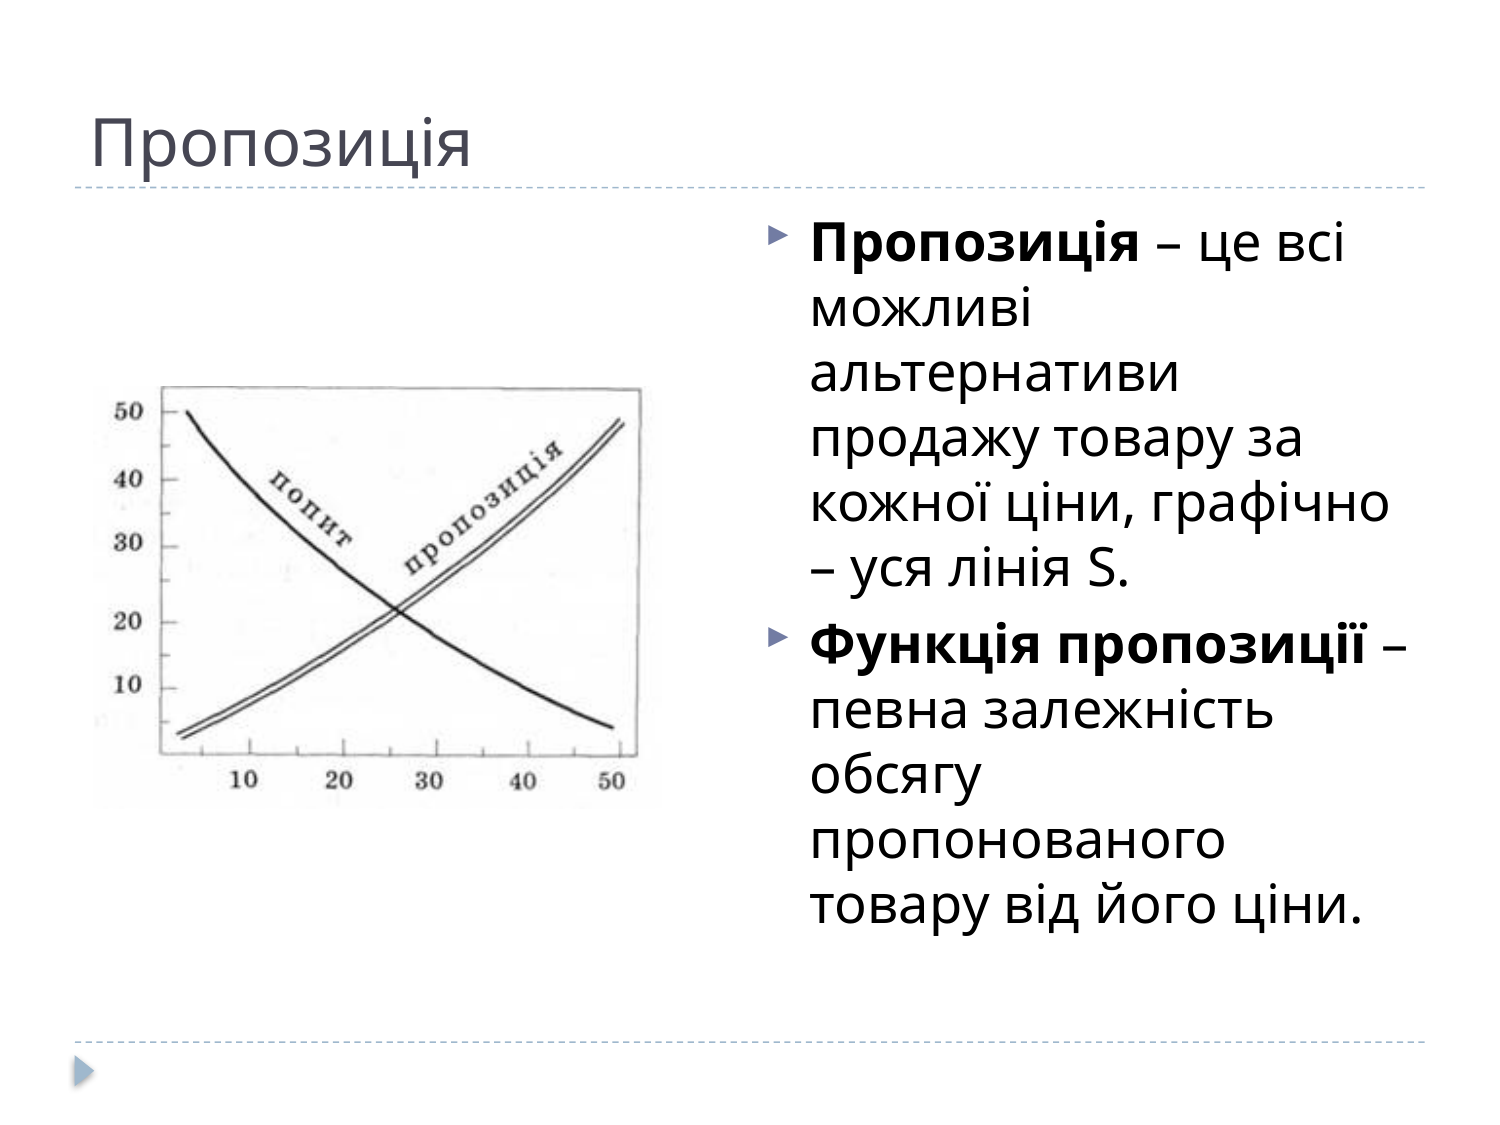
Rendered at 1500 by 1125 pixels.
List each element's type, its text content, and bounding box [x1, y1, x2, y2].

list Пропозиція – це всі можливі альтернативи продажу товару за кожної ціни, графічно – уся лінія S. Функція пропозиції – певна залежність обсягу пропонованого товару від його ціни. [750, 200, 1425, 1010]
title Пропозиція [75, 24, 1425, 188]
picture [93, 386, 662, 809]
